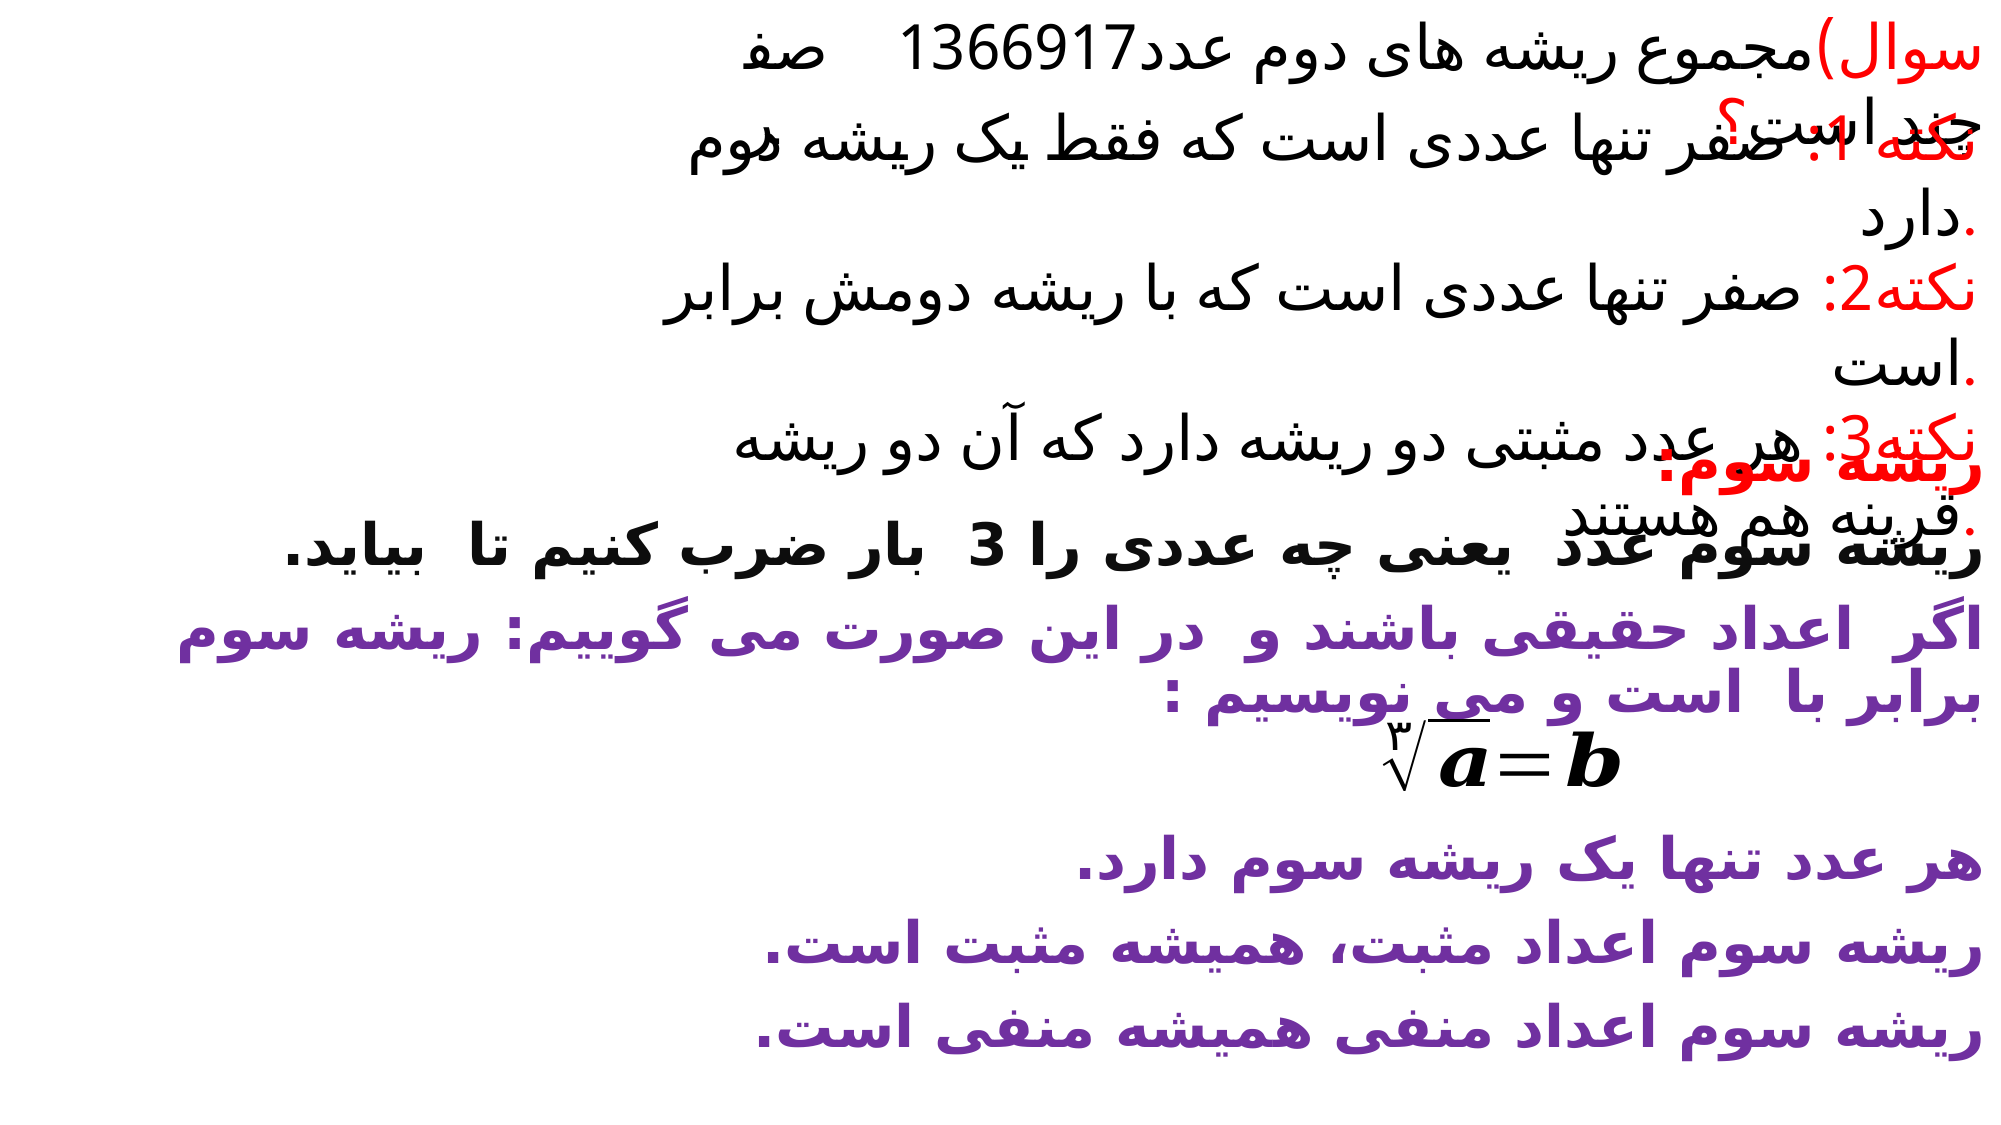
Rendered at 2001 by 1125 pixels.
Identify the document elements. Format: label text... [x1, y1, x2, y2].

text_box سوال)مجموع ریشه های دوم عدد1366917 چند است؟ [878, 0, 2000, 165]
text_box صفر [729, 0, 878, 90]
text_box نکته 1: صفر تنها عددی است که فقط یک ریشه دوم دارد. نکته2: صفر تنها عددی است که با ریشه دومش برابر است. نکته3: هر عدد مثبتی دو ریشه دارد که آن دو ریشه قرینه هم هستند. [570, 90, 1994, 556]
